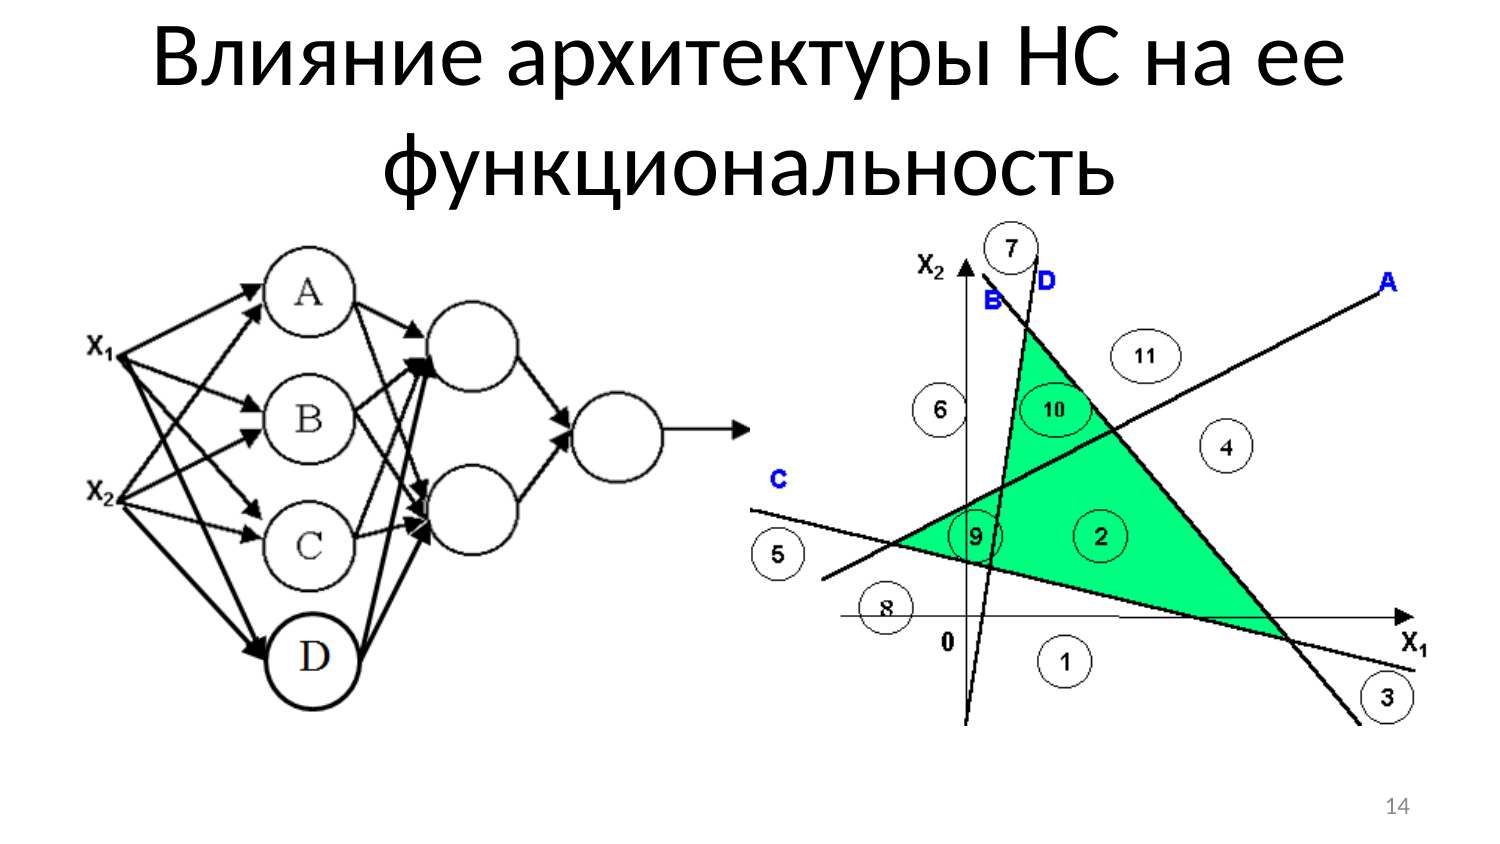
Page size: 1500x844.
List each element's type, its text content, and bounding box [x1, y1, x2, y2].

title Влияние архитектуры НС на ее функциональность [29, 33, 1471, 175]
slide_number 14 [1074, 782, 1425, 827]
picture [76, 220, 1450, 729]
